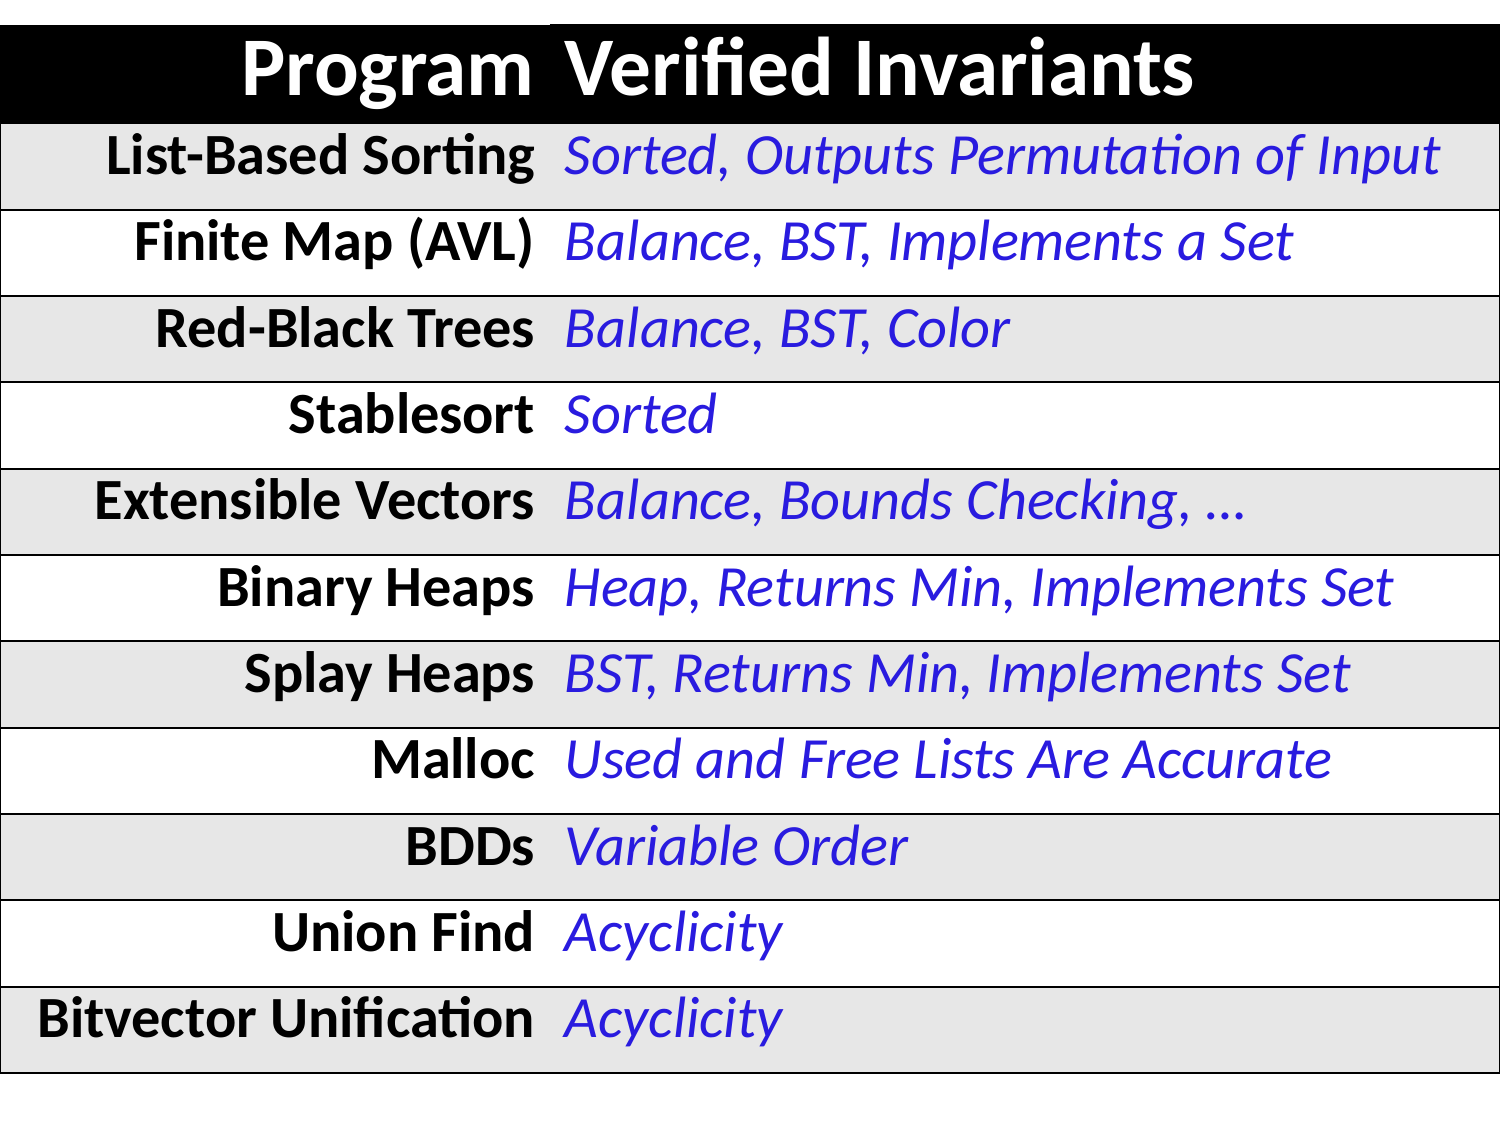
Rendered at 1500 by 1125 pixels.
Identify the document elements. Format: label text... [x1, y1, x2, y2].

table_cell Sorted [550, 383, 1499, 468]
table_cell Balance, BST, Implements a Set [550, 211, 1499, 295]
table_cell Binary Heaps [1, 556, 550, 640]
table_cell Bitvector Unification [1, 988, 550, 1072]
table_cell Acyclicity [550, 901, 1499, 986]
table_cell Splay Heaps [1, 642, 550, 727]
table_cell Balance, Bounds Checking, … [550, 470, 1499, 554]
table_header Verified Invariants [550, 26, 1499, 122]
table_cell Used and Free Lists Are Accurate [550, 729, 1499, 813]
table_cell Union Find [1, 901, 550, 986]
table_cell Malloc [1, 729, 550, 813]
table_cell Heap, Returns Min, Implements Set [550, 556, 1499, 640]
table_cell Extensible Vectors [1, 470, 550, 554]
table_cell Balance, BST, Color [550, 297, 1499, 381]
table_cell Acyclicity [550, 988, 1499, 1072]
table_cell Red-Black Trees [1, 297, 550, 381]
table_cell Sorted, Outputs Permutation of Input [550, 124, 1499, 209]
table_cell BST, Returns Min, Implements Set [550, 642, 1499, 727]
table_cell BDDs [1, 815, 550, 899]
table_cell List-Based Sorting [1, 124, 550, 209]
table_cell Finite Map (AVL) [1, 211, 550, 295]
table_header Program [0, 25, 550, 122]
table_cell Variable Order [550, 815, 1499, 899]
table_cell Stablesort [1, 383, 550, 468]
